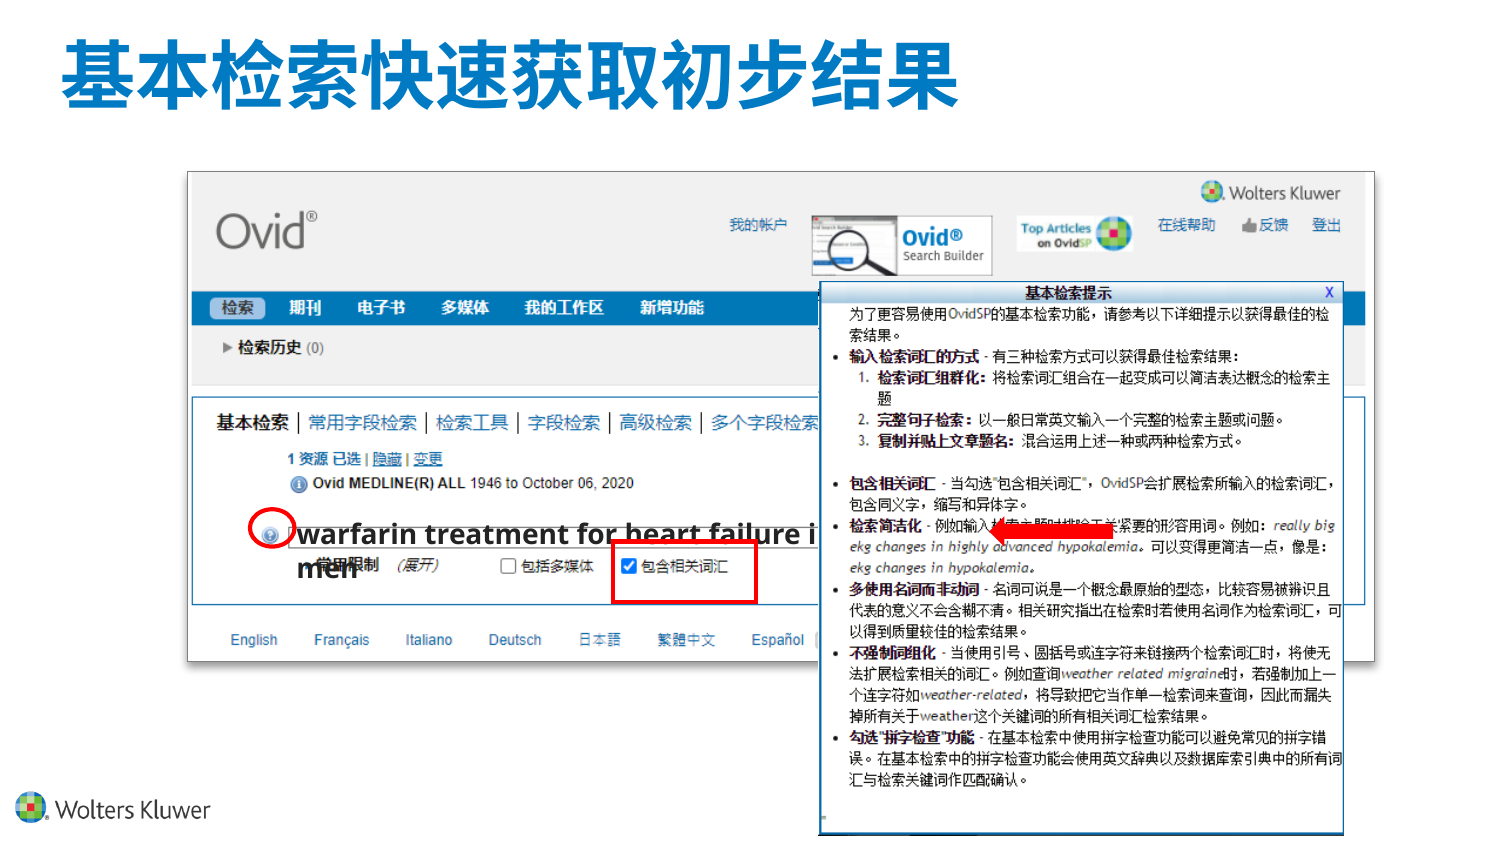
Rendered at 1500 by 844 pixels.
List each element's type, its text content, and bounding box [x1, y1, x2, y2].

picture [187, 170, 1376, 836]
title 基本检索快速获取初步结果 [45, 16, 1109, 132]
picture [0, 776, 225, 838]
